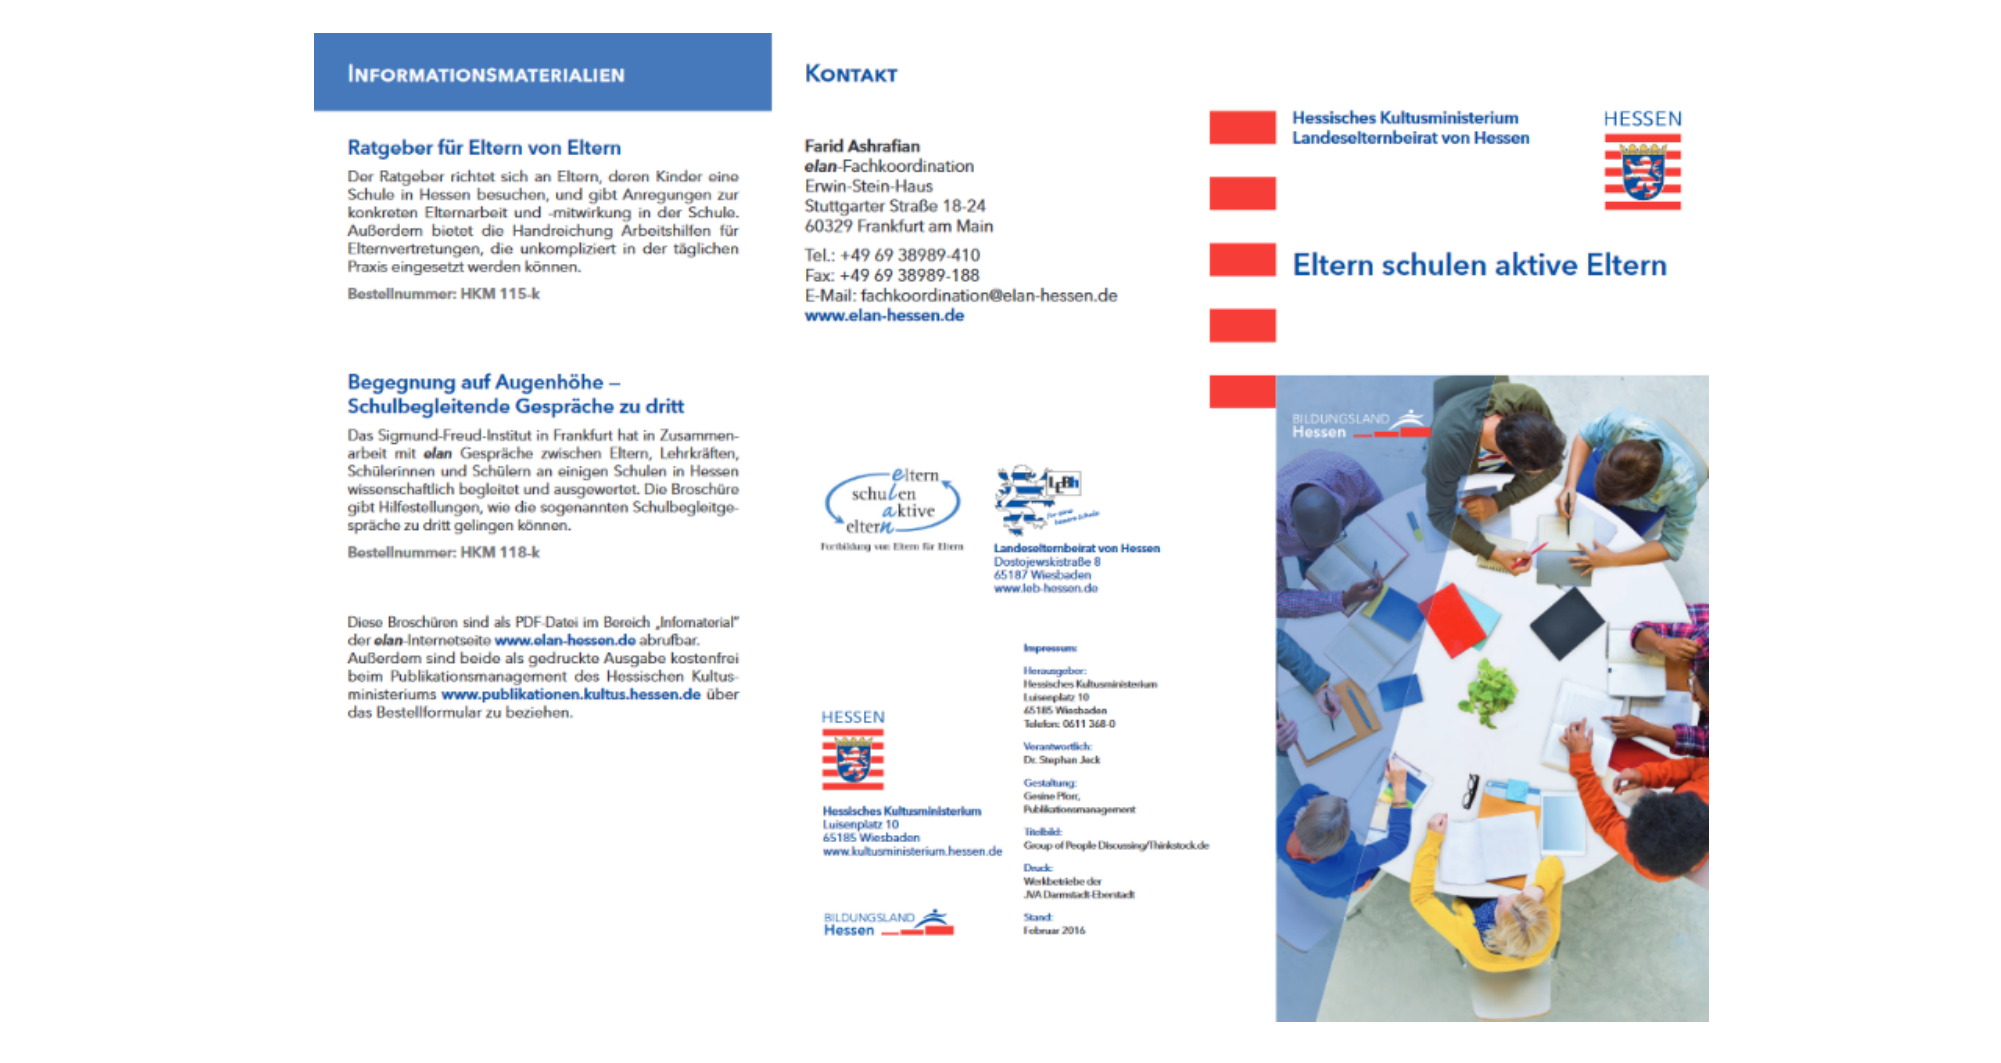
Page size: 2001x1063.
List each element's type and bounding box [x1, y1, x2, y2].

picture [314, 33, 1709, 1023]
